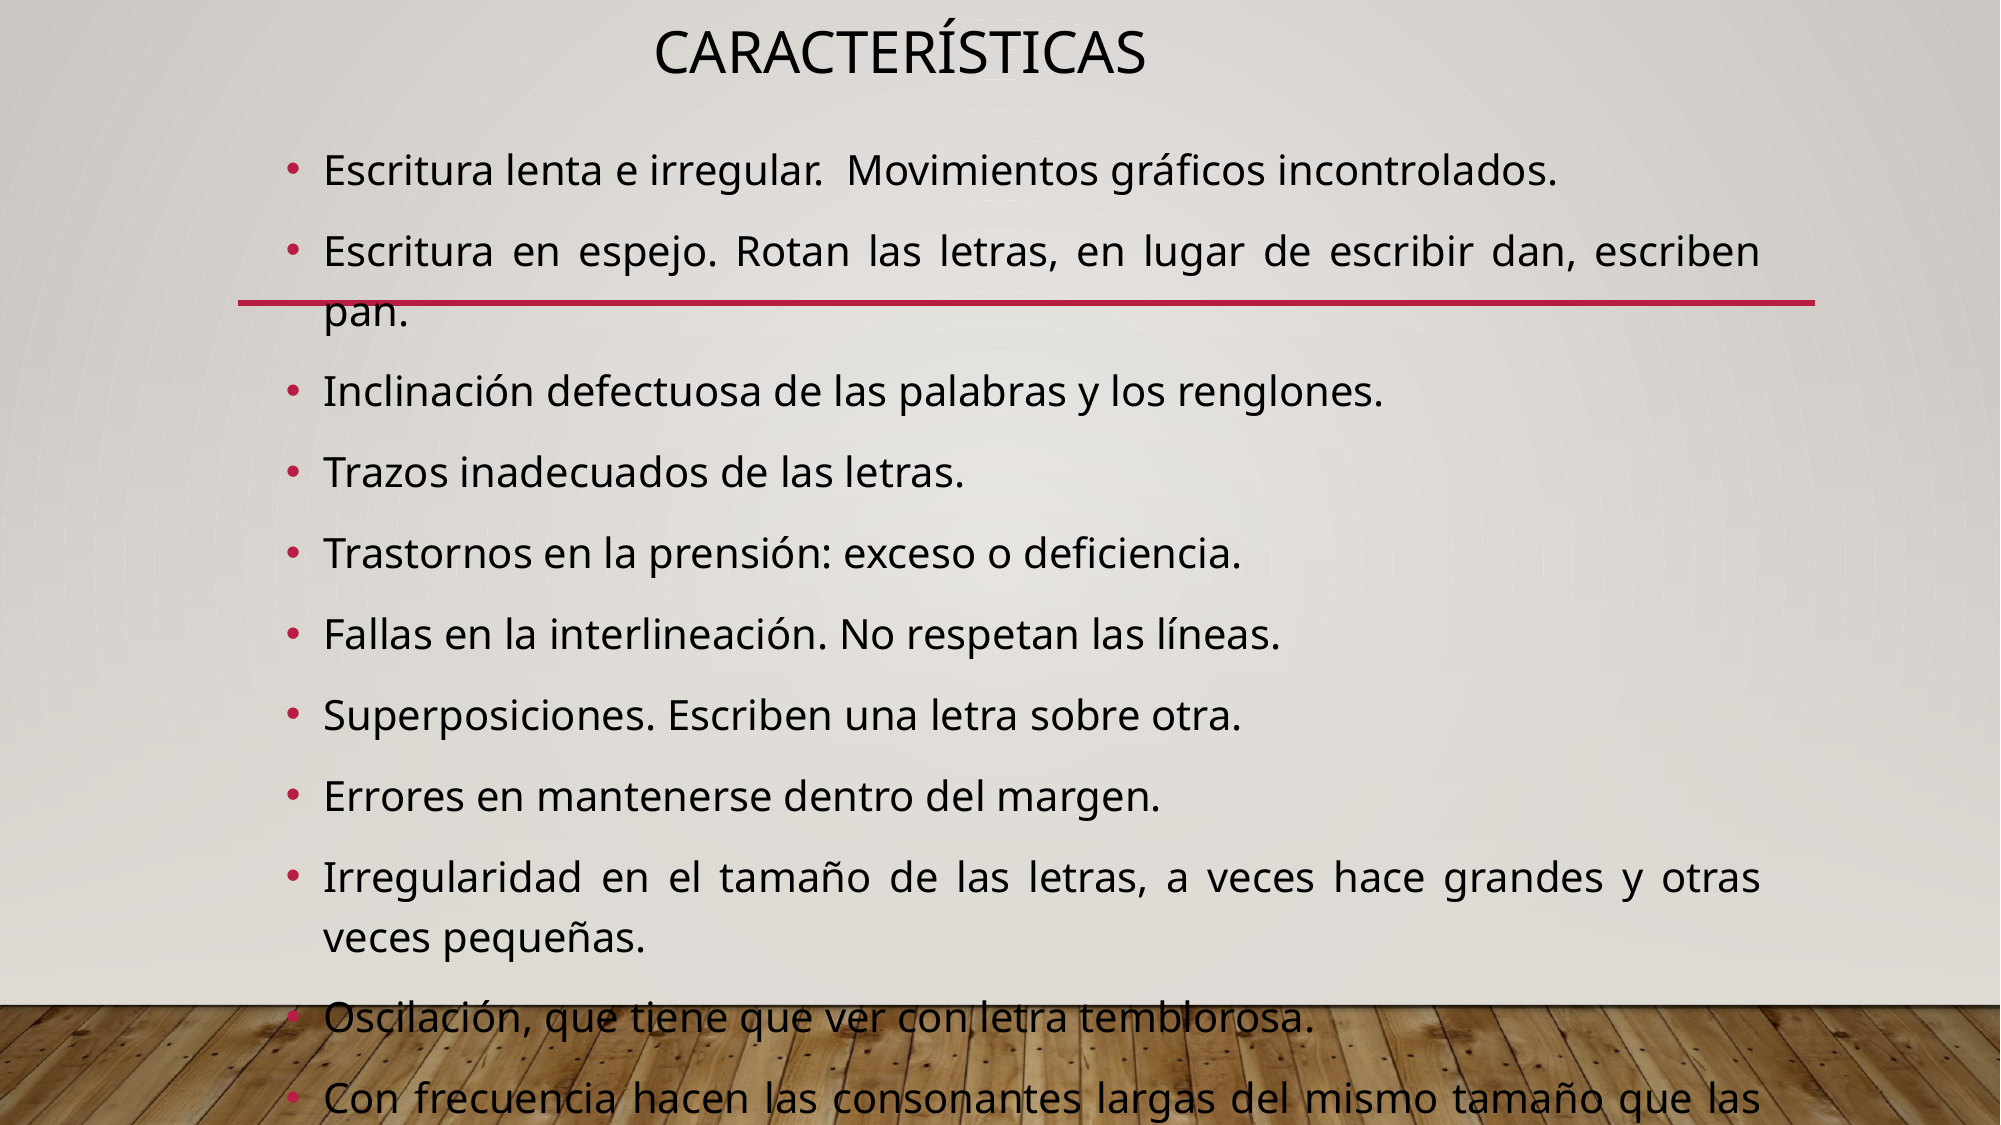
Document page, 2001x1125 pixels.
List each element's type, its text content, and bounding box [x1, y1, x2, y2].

picture [0, 1005, 2000, 1125]
list Escritura lenta e irregular. Movimientos gráficos incontrolados. Escritura en espejo. Rotan las letras, en lugar de escribir dan, escriben pan. Inclinación defectuosa de las palabras y los renglones. Trazos inadecuados de las letras. Trastornos en la prensión: exceso o deficiencia. Fallas en la interlineación. No respetan las líneas. Superposiciones. Escriben una letra sobre otra. Errores en mantenerse dentro del margen. Irregularidad en el tamaño de las letras, a veces hace grandes y otras veces pequeñas. Oscilación, que tiene que ver con letra temblorosa. Con frecuencia hacen las consonantes largas del mismo tamaño que las vocales. [270, 126, 1778, 1015]
title Características [638, 16, 1509, 106]
